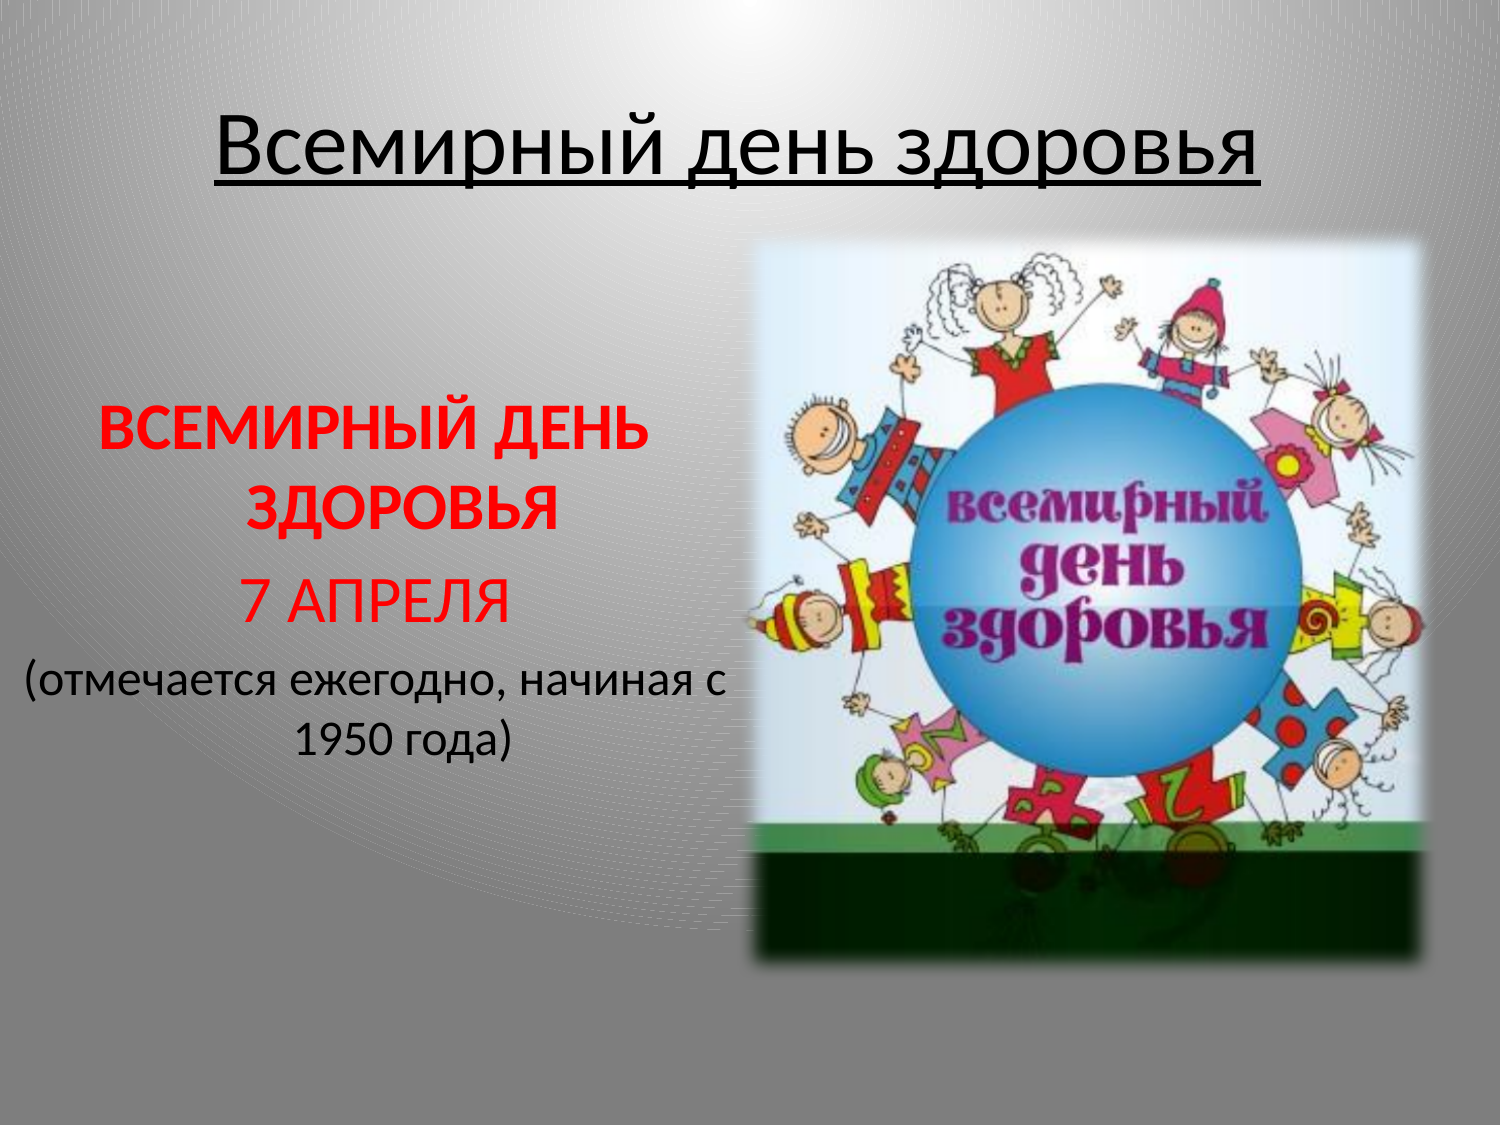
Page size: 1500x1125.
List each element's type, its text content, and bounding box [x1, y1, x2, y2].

list ВСЕМИРНЫЙ ДЕНЬ ЗДОРОВЬЯ 7 АПРЕЛЯ (отмечается ежегодно, начиная с 1950 года) [0, 375, 732, 975]
title Всемирный день здоровья [62, 50, 1413, 225]
picture [737, 224, 1438, 980]
